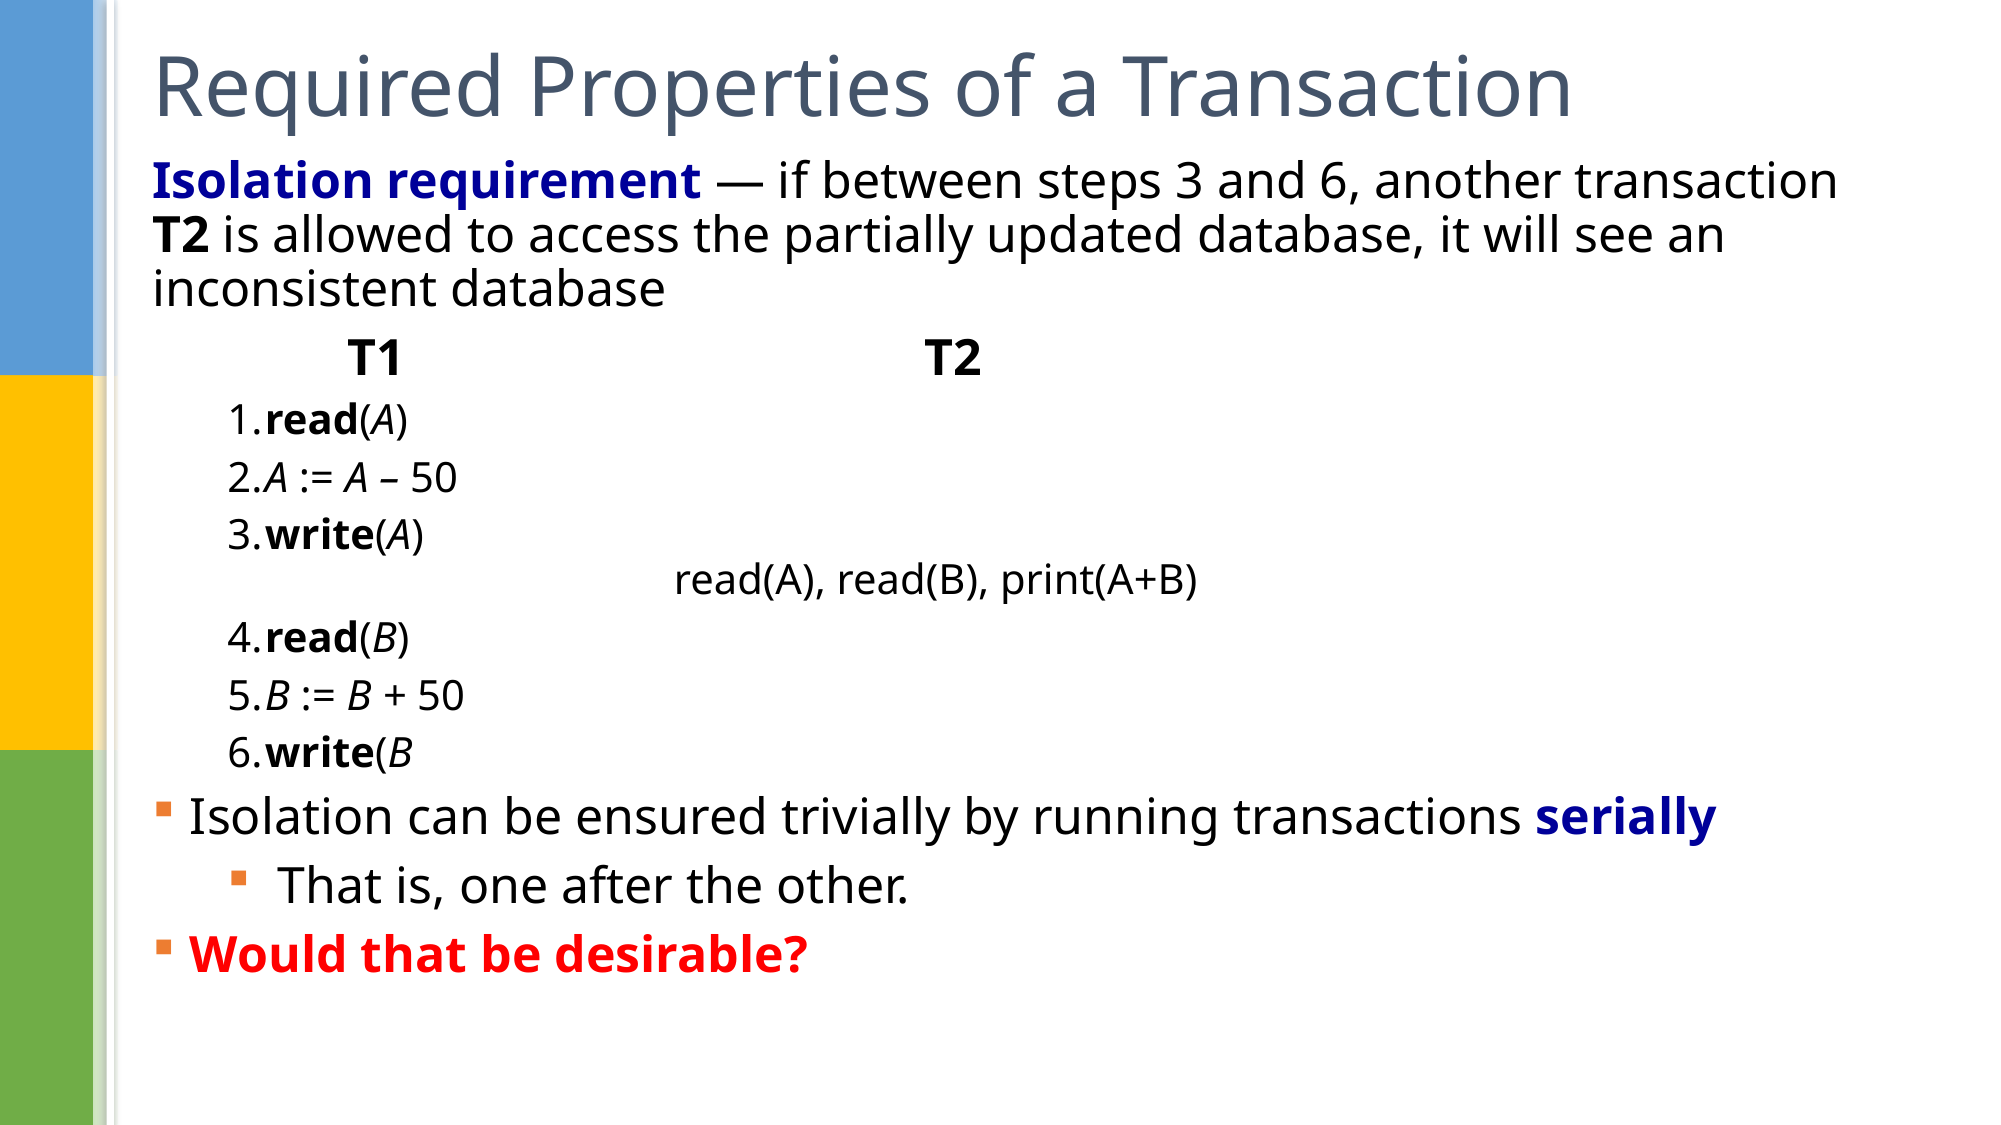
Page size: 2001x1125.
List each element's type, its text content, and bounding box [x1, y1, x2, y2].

text_box Isolation requirement — if between steps 3 and 6, another transaction T2 is allowed to access the partially updated database, it will see an inconsistent database T1 T2 1. read(A) 2. A := A – 50 3. write(A) read(A), read(B), print(A+B) 4. read(B) 5. B := B + 50 6. write(B Isolation can be ensured trivially by running transactions serially That is, one after the other. Would that be desirable? [137, 147, 1922, 1094]
title Required Properties of a Transaction [137, 18, 1863, 147]
